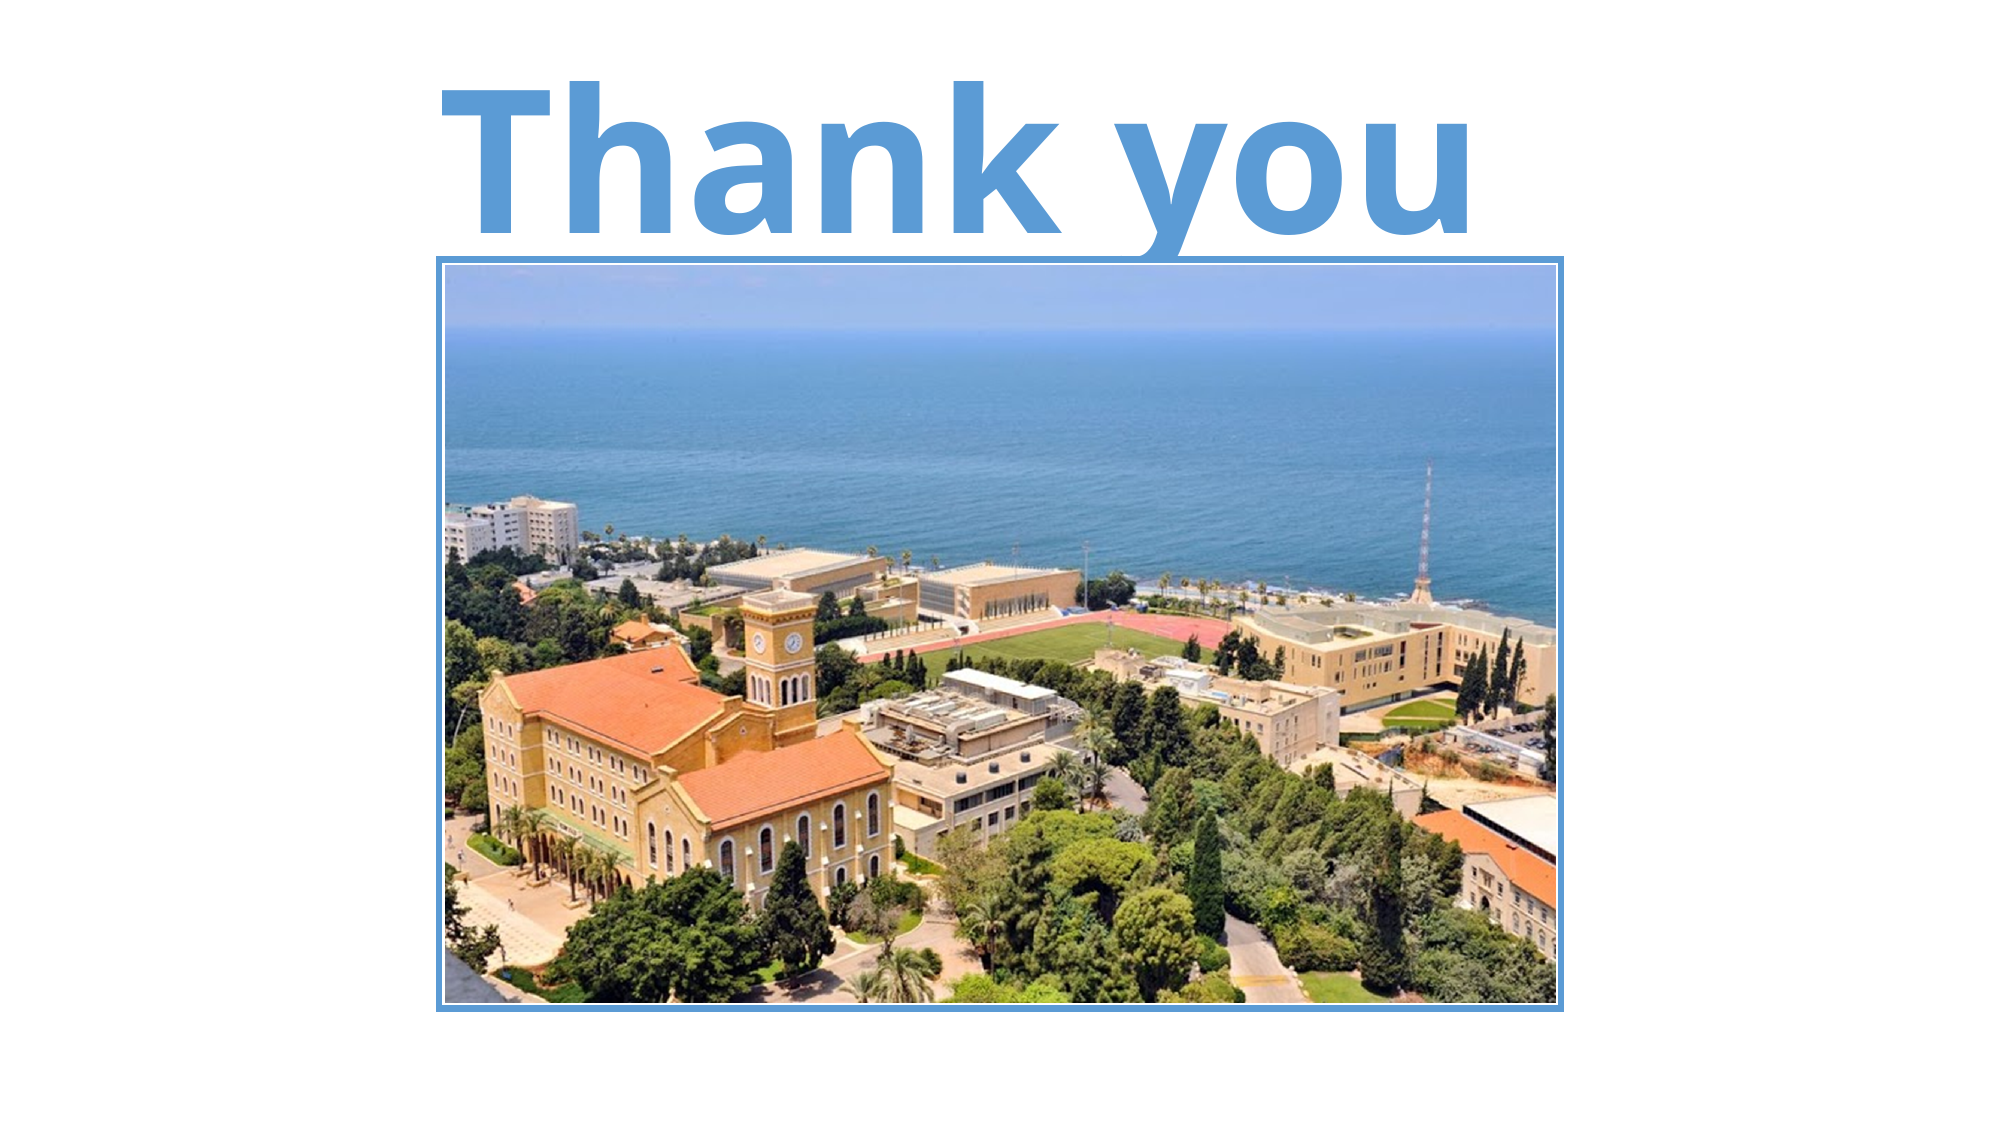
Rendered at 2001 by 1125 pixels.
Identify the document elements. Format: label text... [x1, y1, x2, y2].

title Thank you [423, 59, 1863, 278]
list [442, 262, 1558, 1005]
